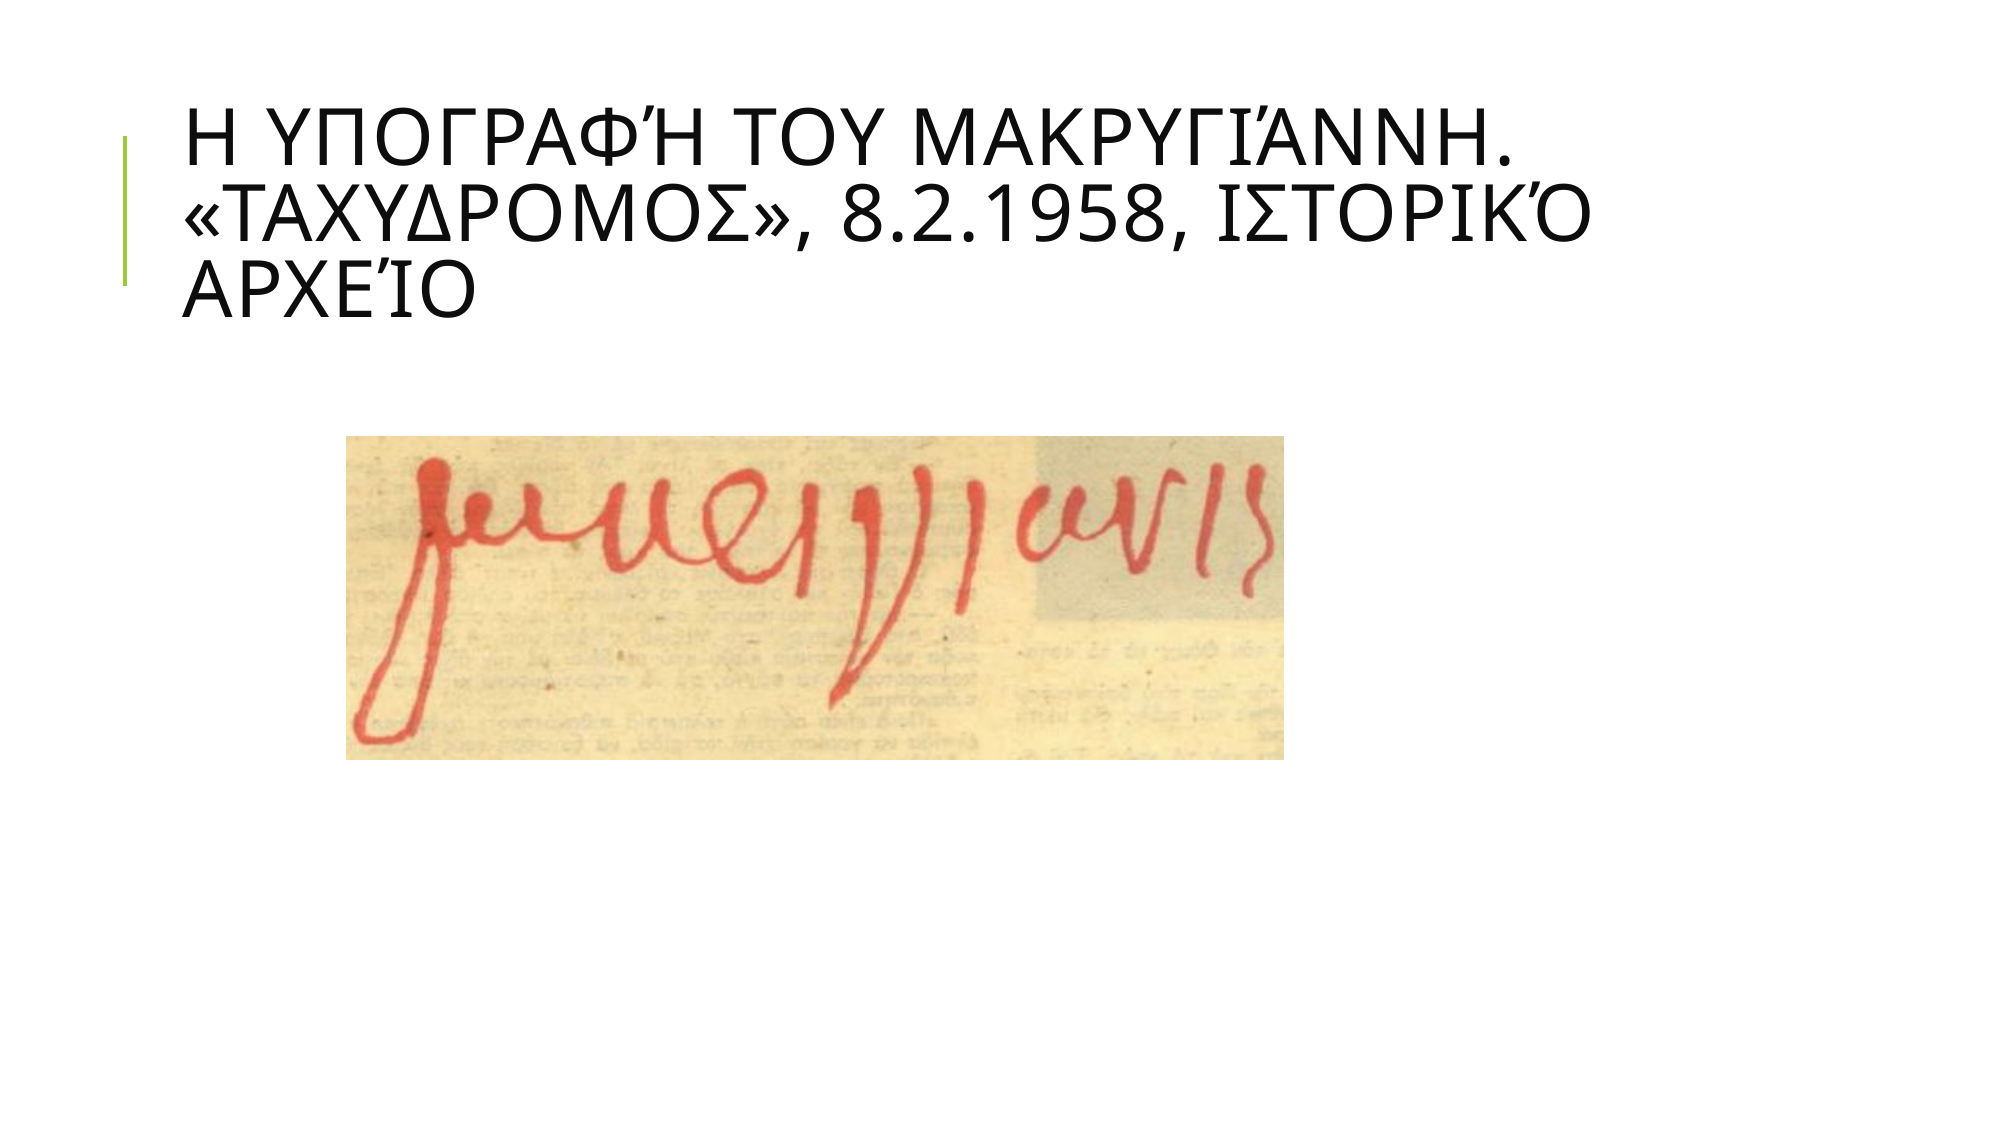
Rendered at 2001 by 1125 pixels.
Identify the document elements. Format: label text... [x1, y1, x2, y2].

title Η υπογραφή του Μακρυγιάννη. «ΤΑΧΥΔΡΟΜΟΣ», 8.2.1958, Ιστορικό Αρχείο [168, 96, 1763, 342]
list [346, 435, 1285, 760]
